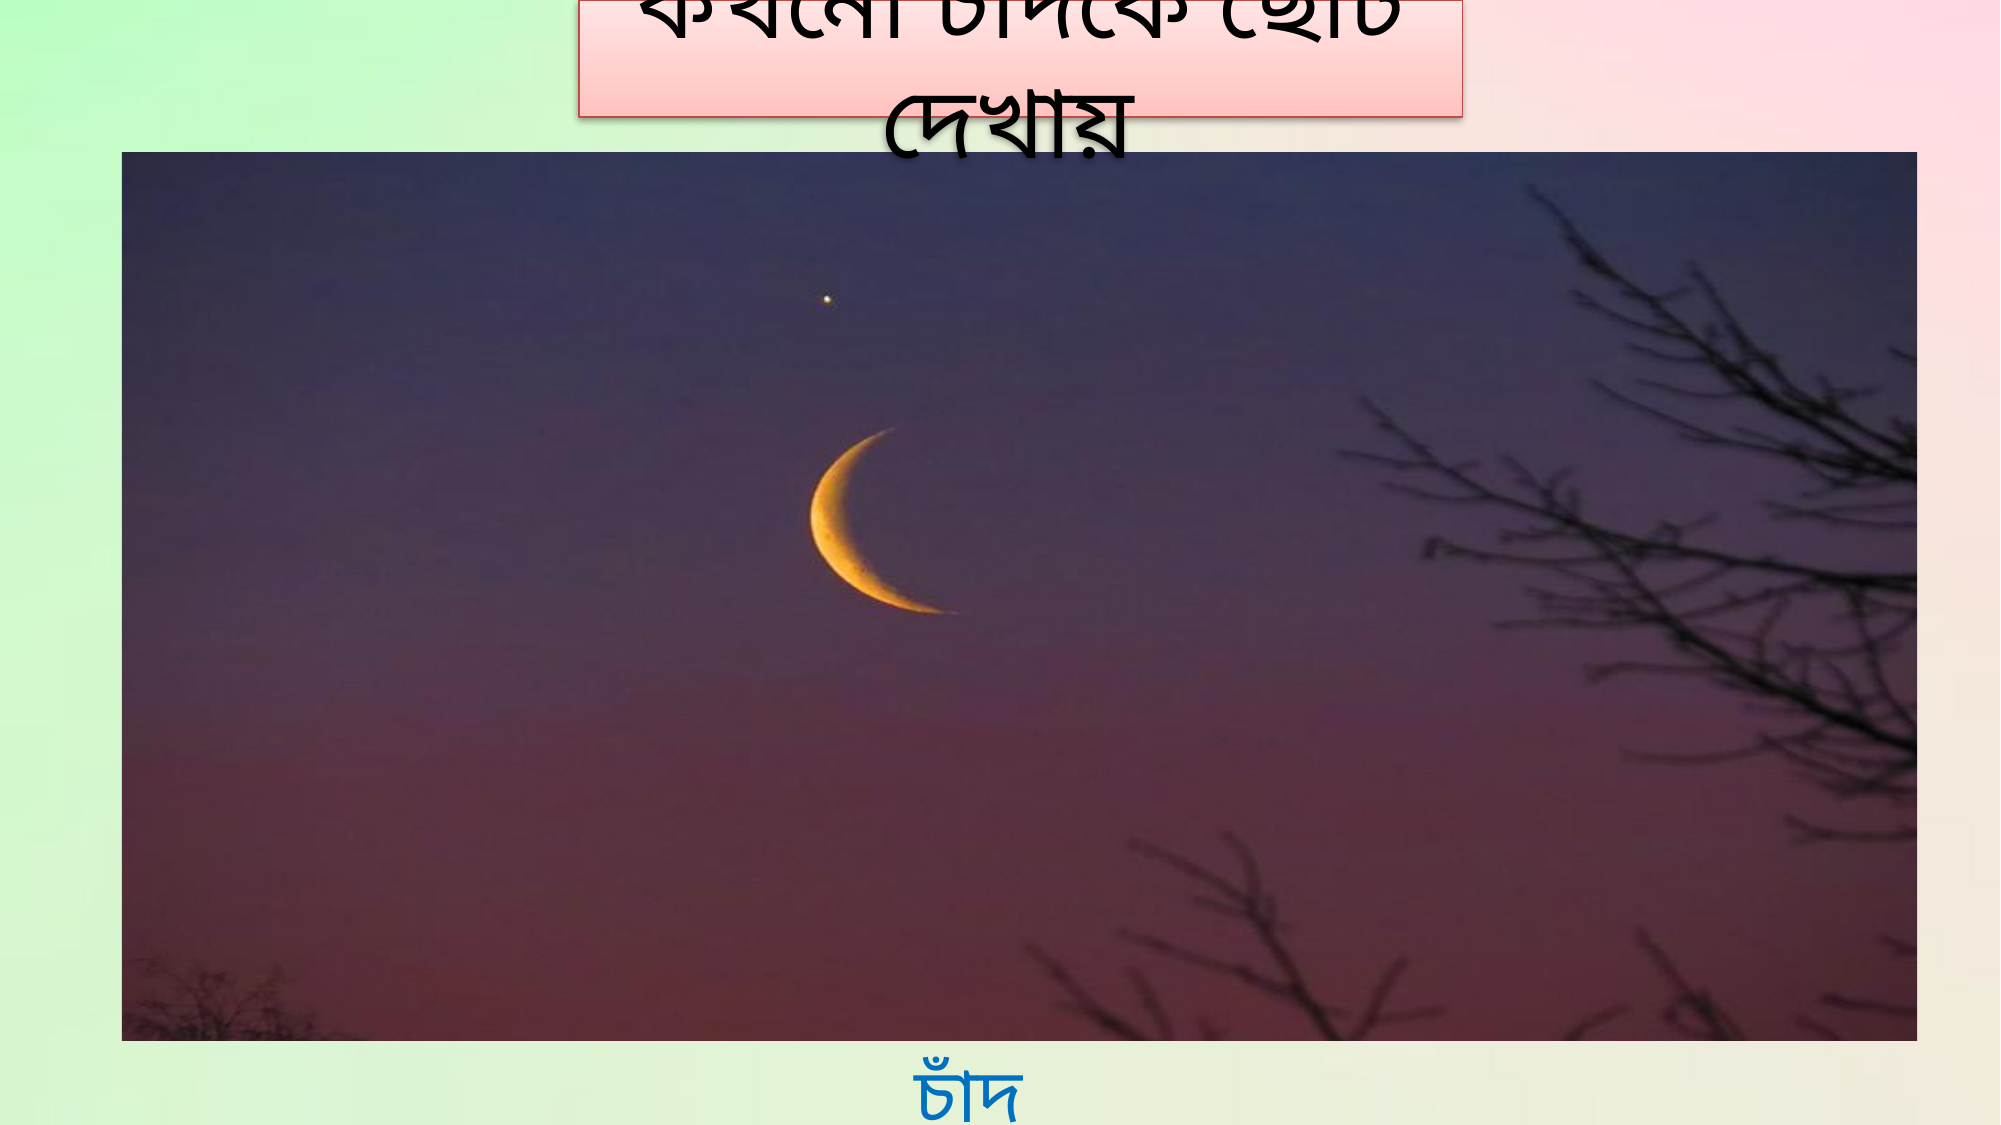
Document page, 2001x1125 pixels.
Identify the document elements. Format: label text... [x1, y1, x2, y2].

text_box কখনো চাঁদকে ছোট দেখায় [578, 0, 1463, 118]
text_box চাঁদ [899, 1052, 1065, 1125]
picture [0, 0, 2001, 1125]
